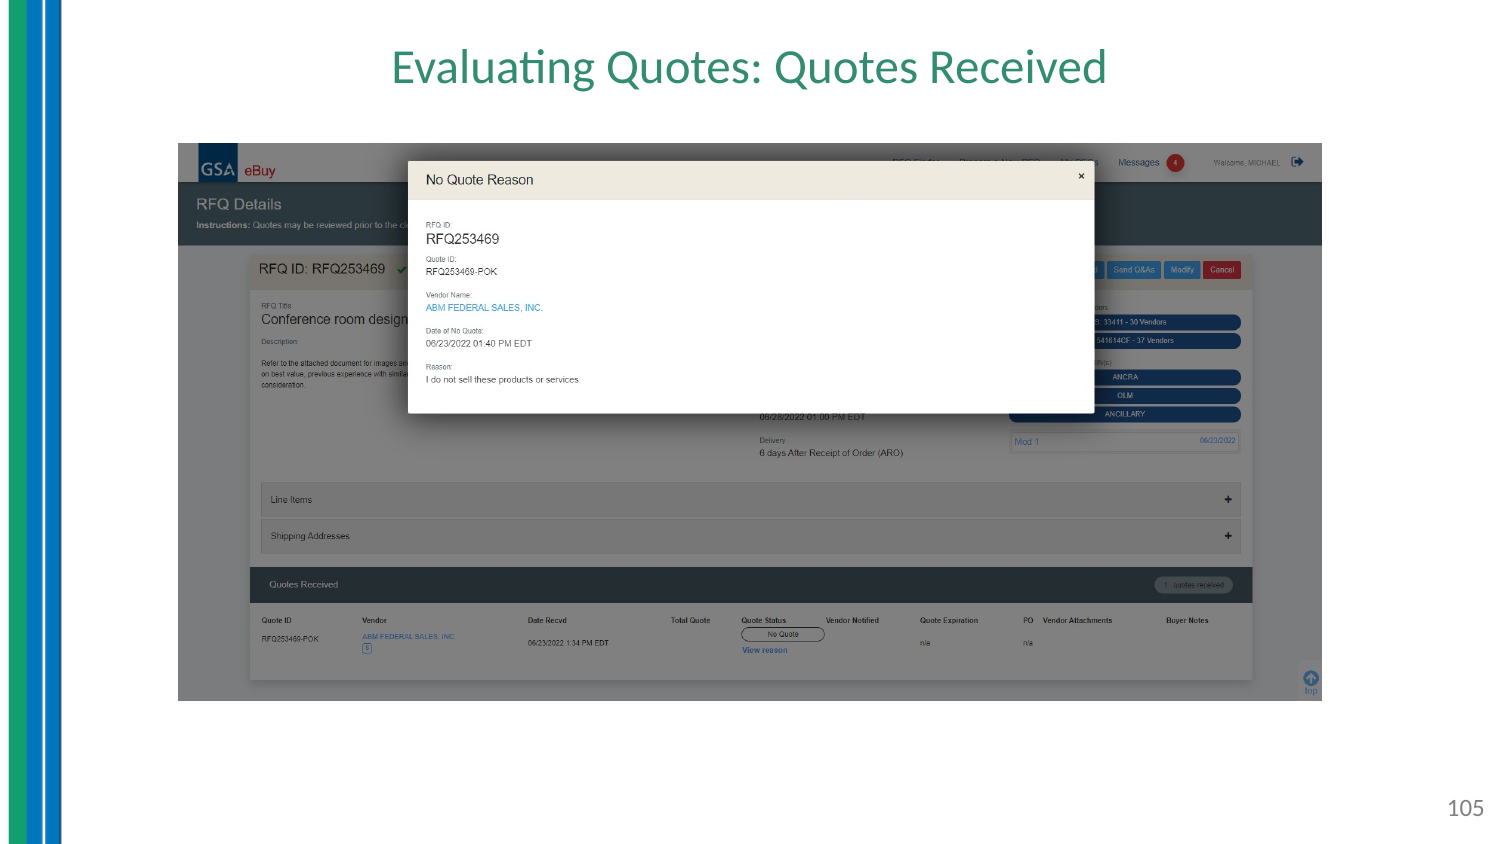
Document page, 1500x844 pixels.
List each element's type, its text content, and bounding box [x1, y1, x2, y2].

picture [29, 0, 1500, 844]
picture [0, 0, 26, 844]
title Evaluating Quotes: Quotes Received [75, 33, 1425, 102]
